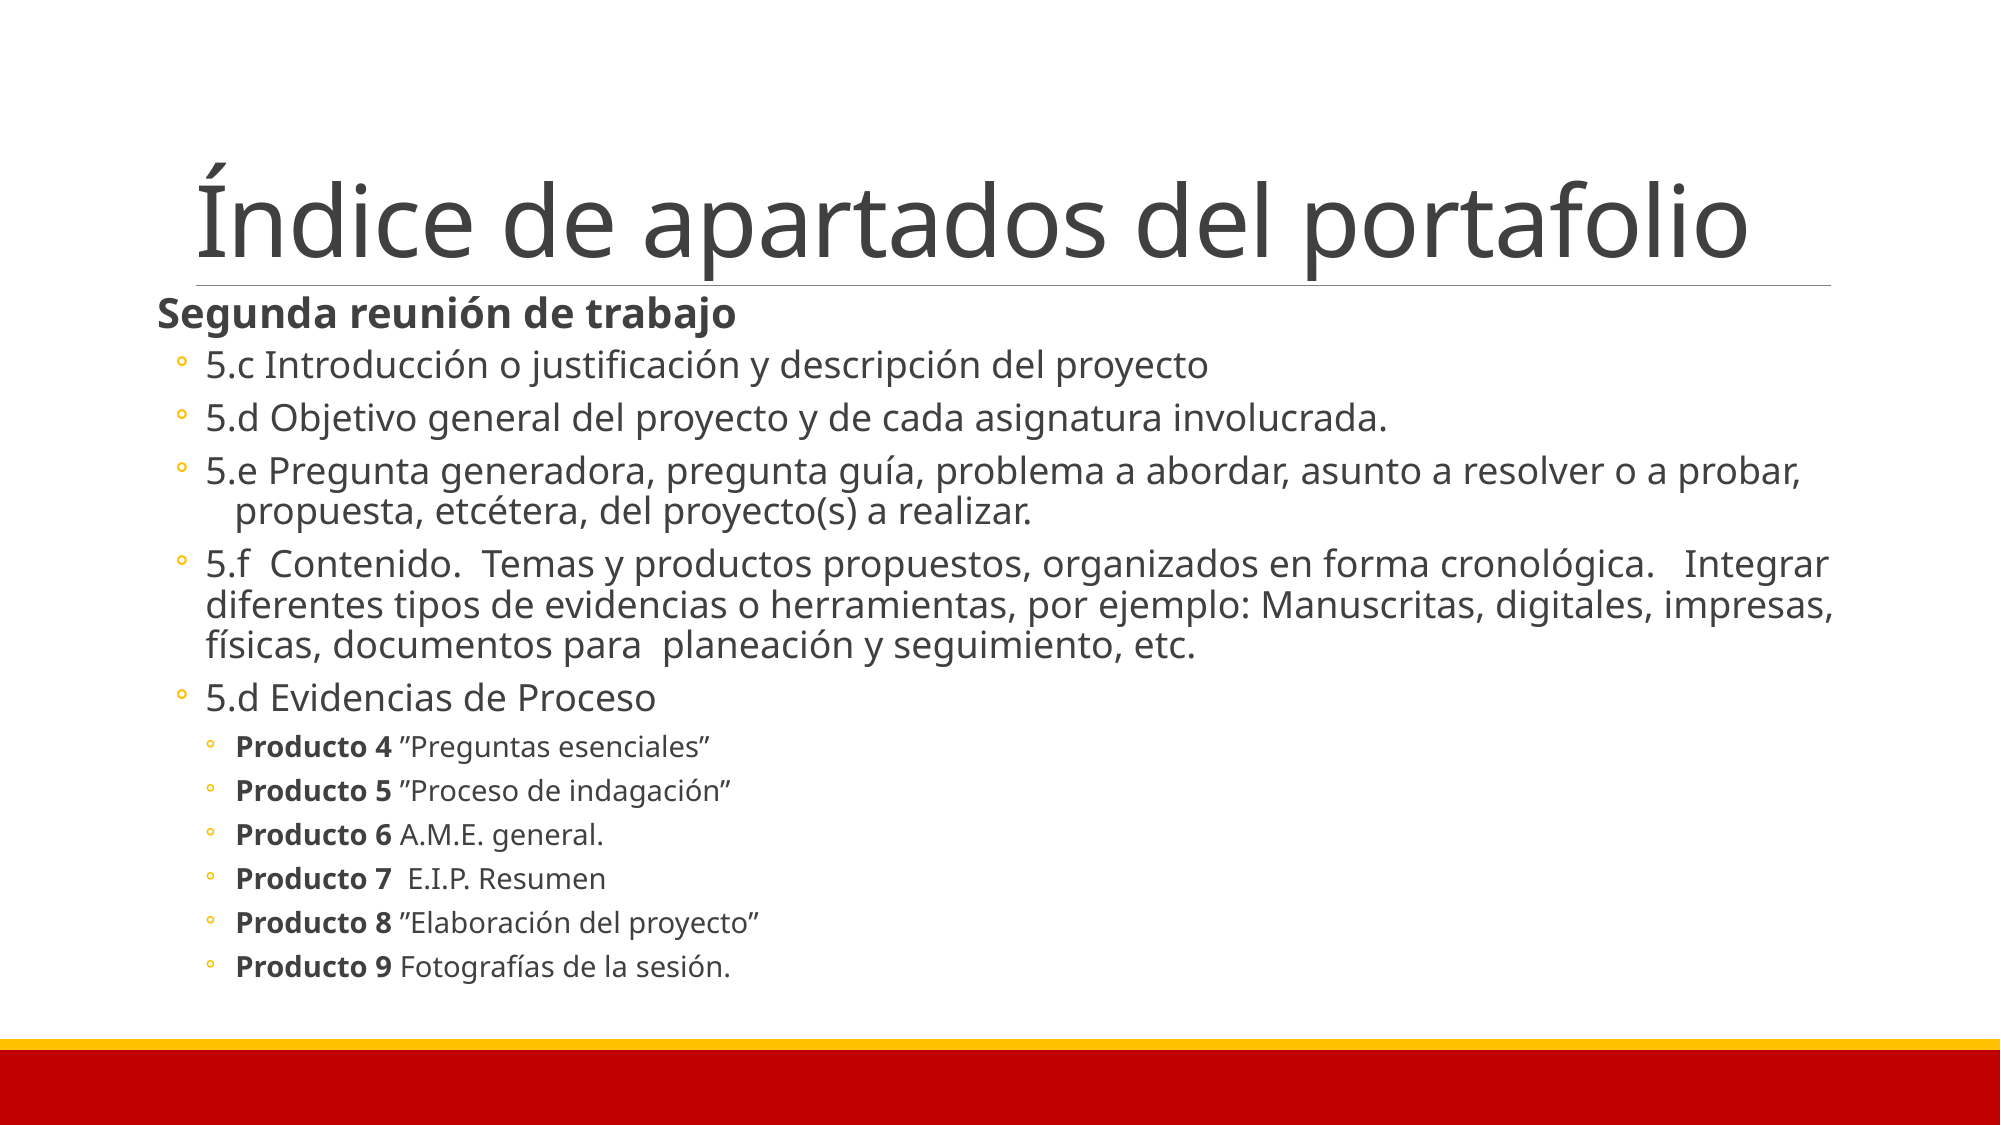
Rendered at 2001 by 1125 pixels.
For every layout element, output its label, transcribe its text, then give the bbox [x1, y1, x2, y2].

list Segunda reunión de trabajo 5.c Introducción o justificación y descripción del proyecto 5.d Objetivo general del proyecto y de cada asignatura involucrada. 5.e Pregunta generadora, pregunta guía, problema a abordar, asunto a resolver o a probar, propuesta, etcétera, del proyecto(s) a realizar. 5.f Contenido. Temas y productos propuestos, organizados en forma cronológica. Integrar diferentes tipos de evidencias o herramientas, por ejemplo: Manuscritas, digitales, impresas, físicas, documentos para planeación y seguimiento, etc. 5.d Evidencias de Proceso Producto 4 ”Preguntas esenciales” Producto 5 ”Proceso de indagación” Producto 6 A.M.E. general. Producto 7 E.I.P. Resumen Producto 8 ”Elaboración del proyecto” Producto 9 Fotografías de la sesión. [142, 285, 1868, 1014]
title Índice de apartados del portafolio [180, 47, 1830, 285]
